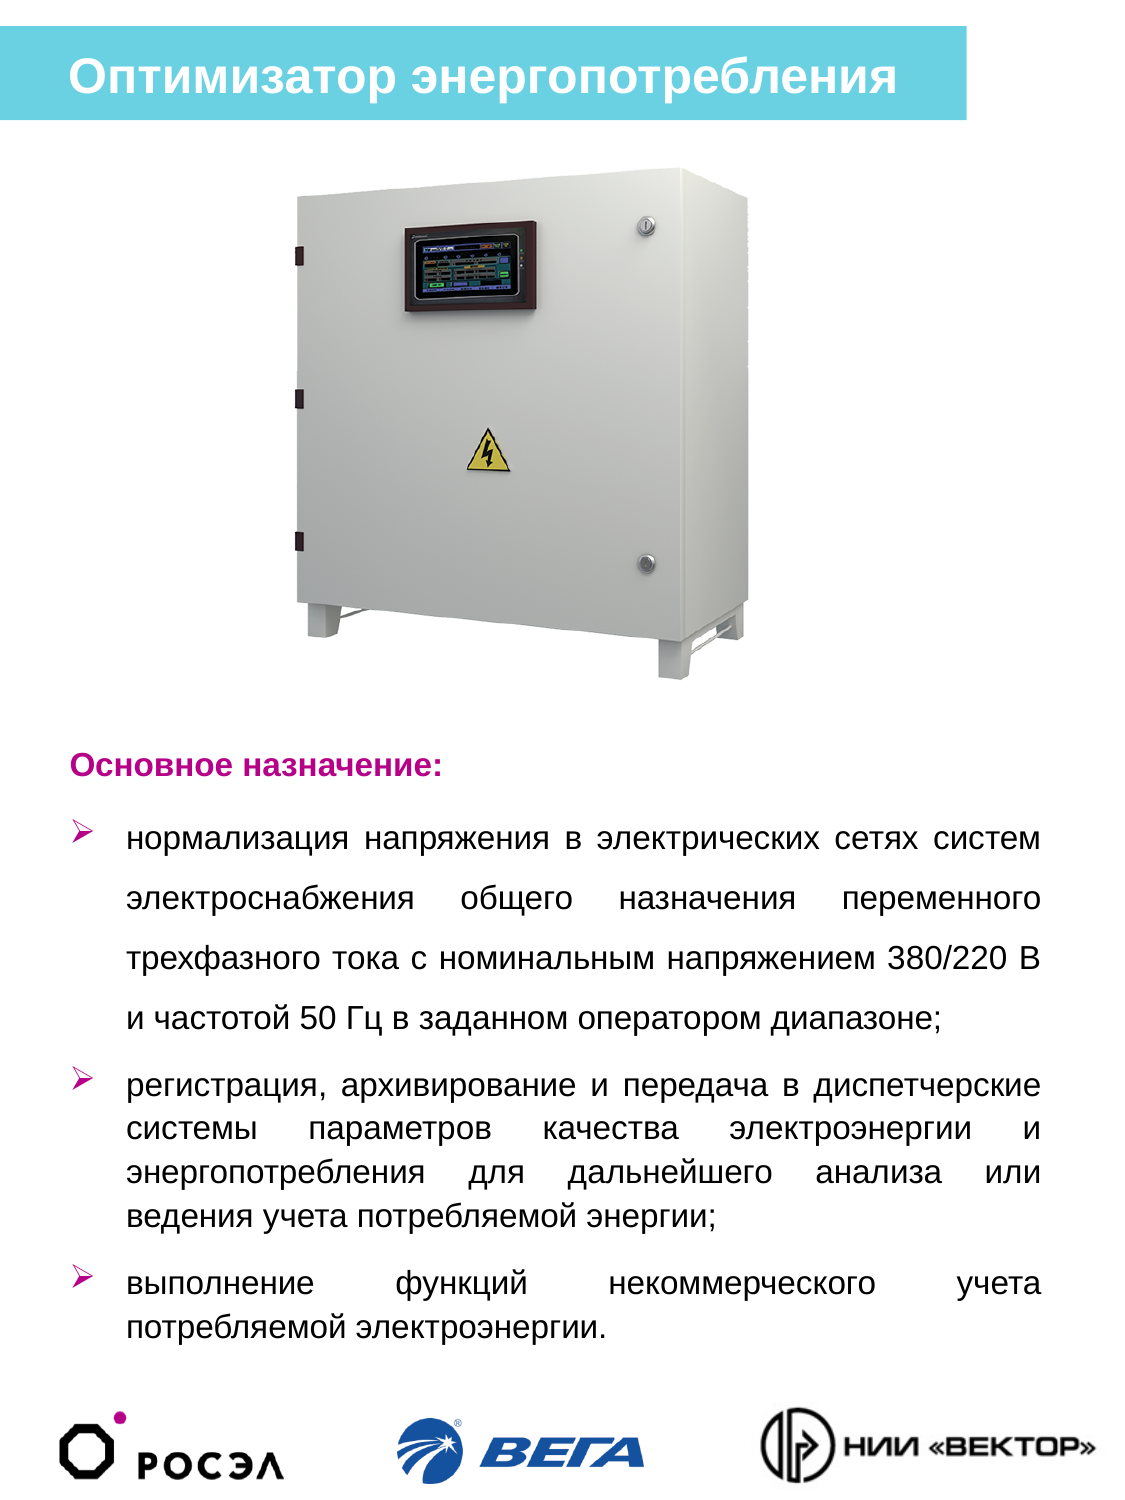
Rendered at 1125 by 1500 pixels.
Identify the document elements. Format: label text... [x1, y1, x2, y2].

picture [259, 162, 782, 684]
picture [397, 1418, 644, 1484]
text_box Основное назначение: нормализация напряжения в электрических сетях систем электроснабжения общего назначения переменного трехфазного тока с номинальным напряжением 380/220 В и частотой 50 Гц в заданном оператором диапазоне; регистрация, архивирование и передача в диспетчерские системы параметров качества электроэнергии и энергопотребления для дальнейшего анализа или ведения учета потребляемой энергии; выполнение функций некоммерческого учета потребляемой электроэнергии. [54, 744, 1058, 1353]
picture [751, 1401, 1106, 1490]
text_box Оптимизатор энергопотребления [0, 25, 968, 121]
picture [54, 1407, 287, 1484]
